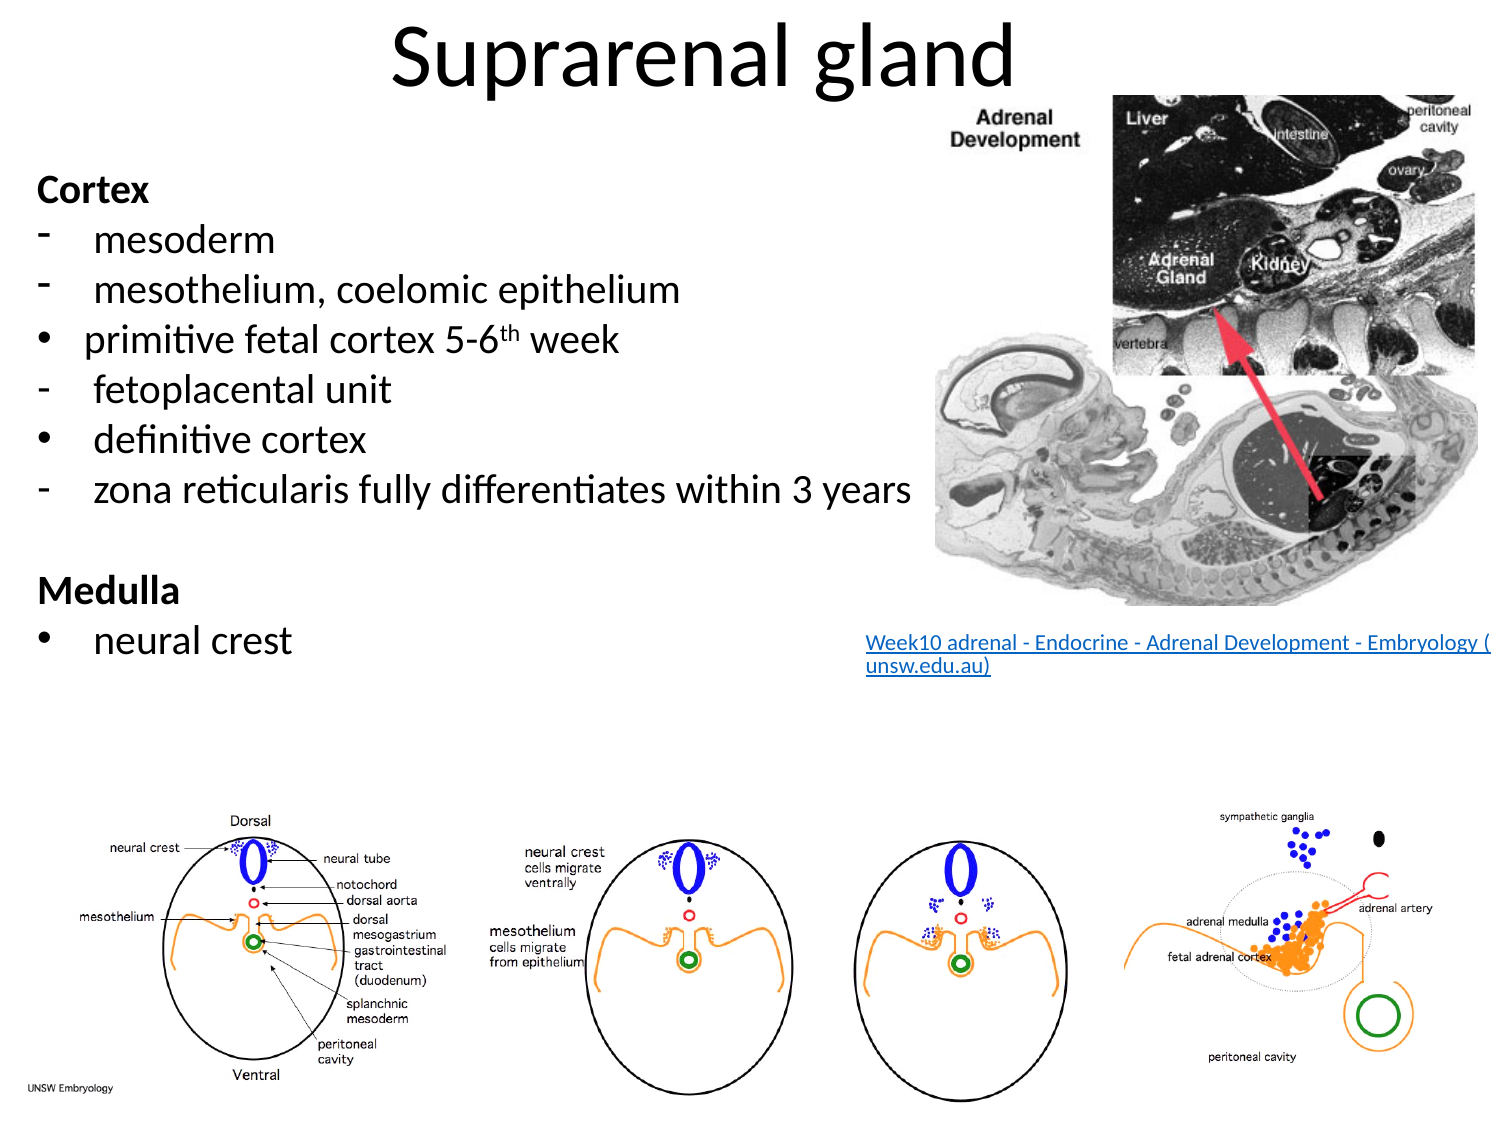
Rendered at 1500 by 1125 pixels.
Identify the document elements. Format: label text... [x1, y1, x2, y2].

picture [26, 814, 451, 1094]
text_box Suprarenal gland [0, 0, 1410, 196]
text_box Cortex mesoderm mesothelium, coelomic epithelium primitive fetal cortex 5-6th week fetoplacental unit definitive cortex zona reticularis fully differentiates within 3 years Medulla neural crest [22, 196, 1387, 720]
picture [1124, 799, 1434, 1069]
text_box Week10 adrenal - Endocrine - Adrenal Development - Embryology (unsw.edu.au) [850, 620, 1500, 663]
picture [935, 95, 1478, 606]
picture [472, 814, 809, 1109]
picture [840, 826, 1084, 1120]
